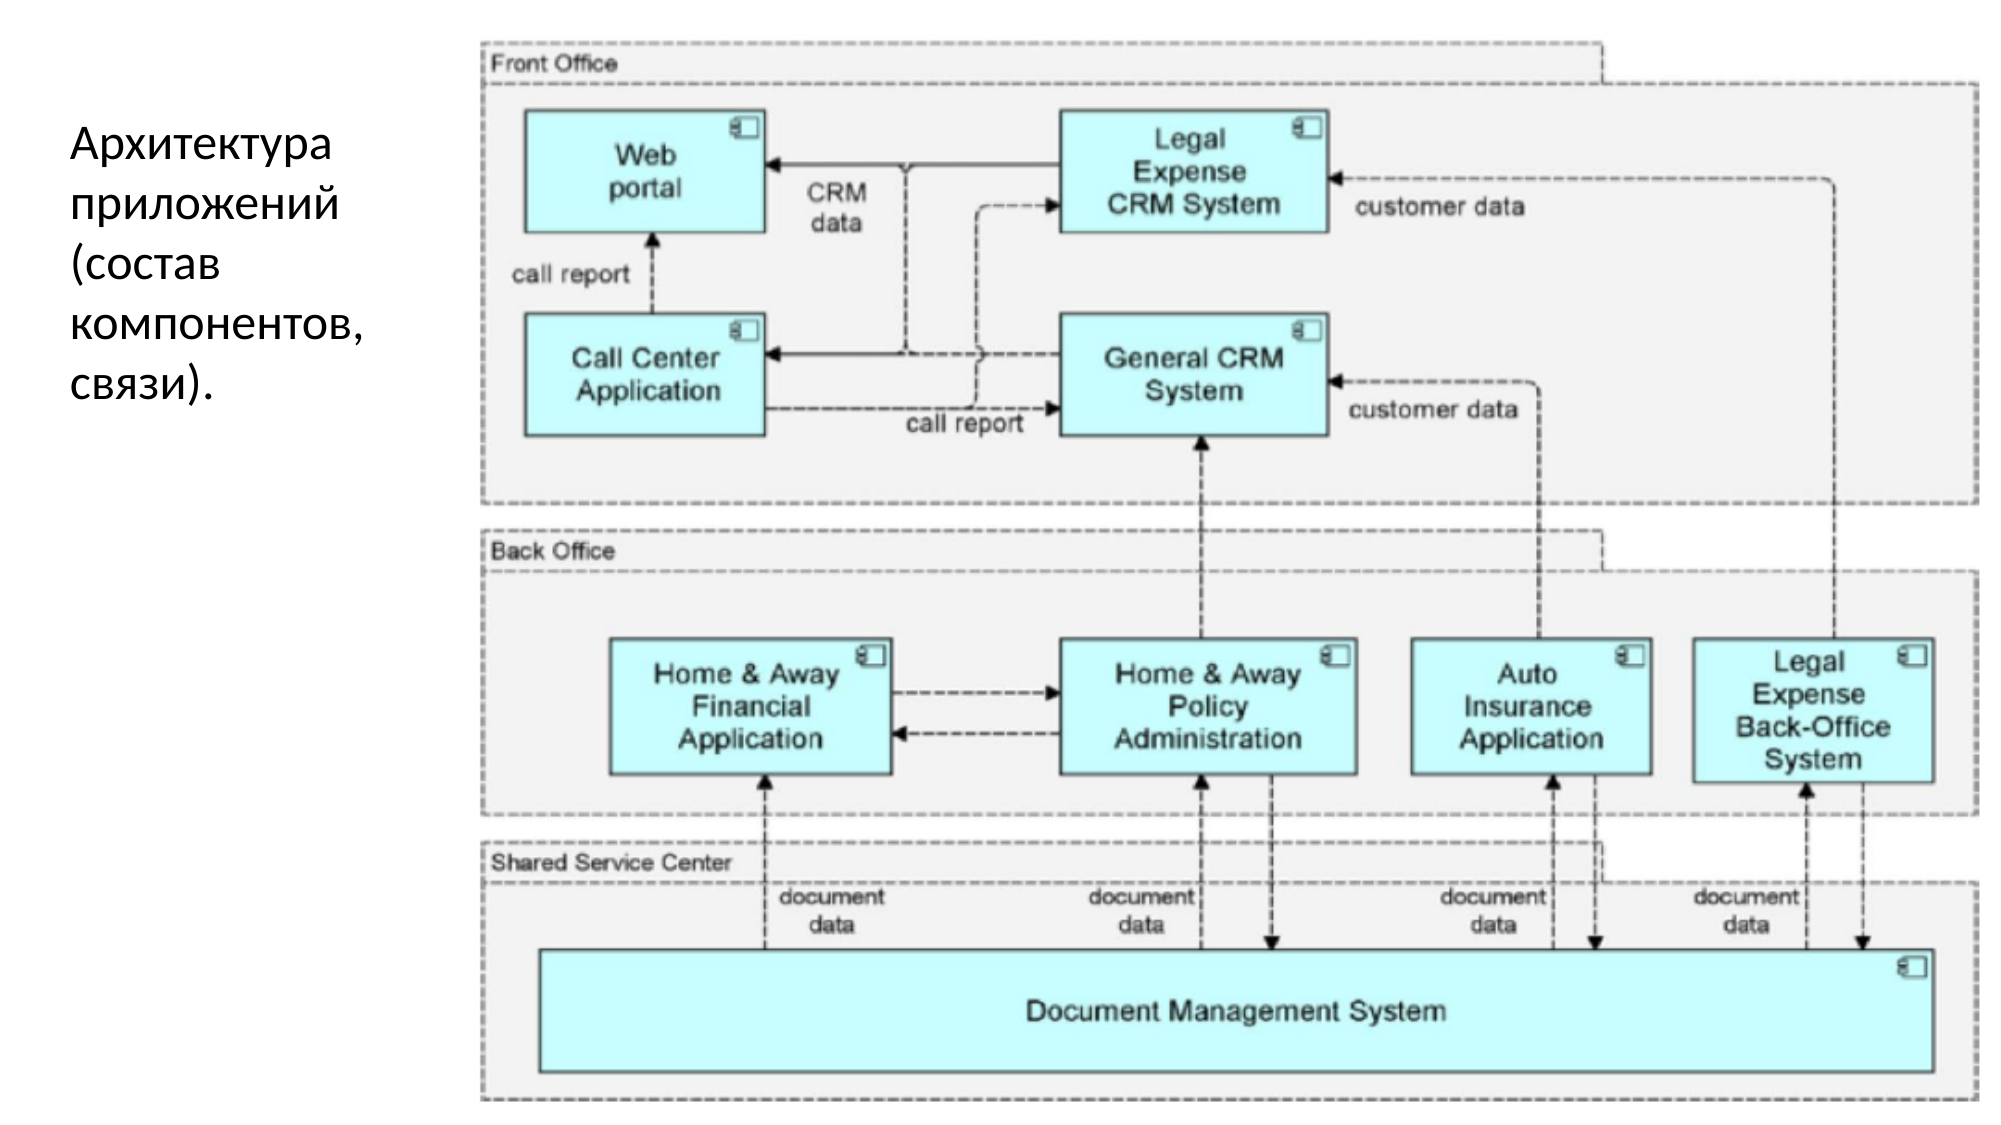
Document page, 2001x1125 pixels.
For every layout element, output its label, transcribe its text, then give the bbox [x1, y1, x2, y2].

text_box Архитектура приложений (состав компонентов, связи). [55, 101, 427, 417]
picture [427, 16, 2000, 1108]
